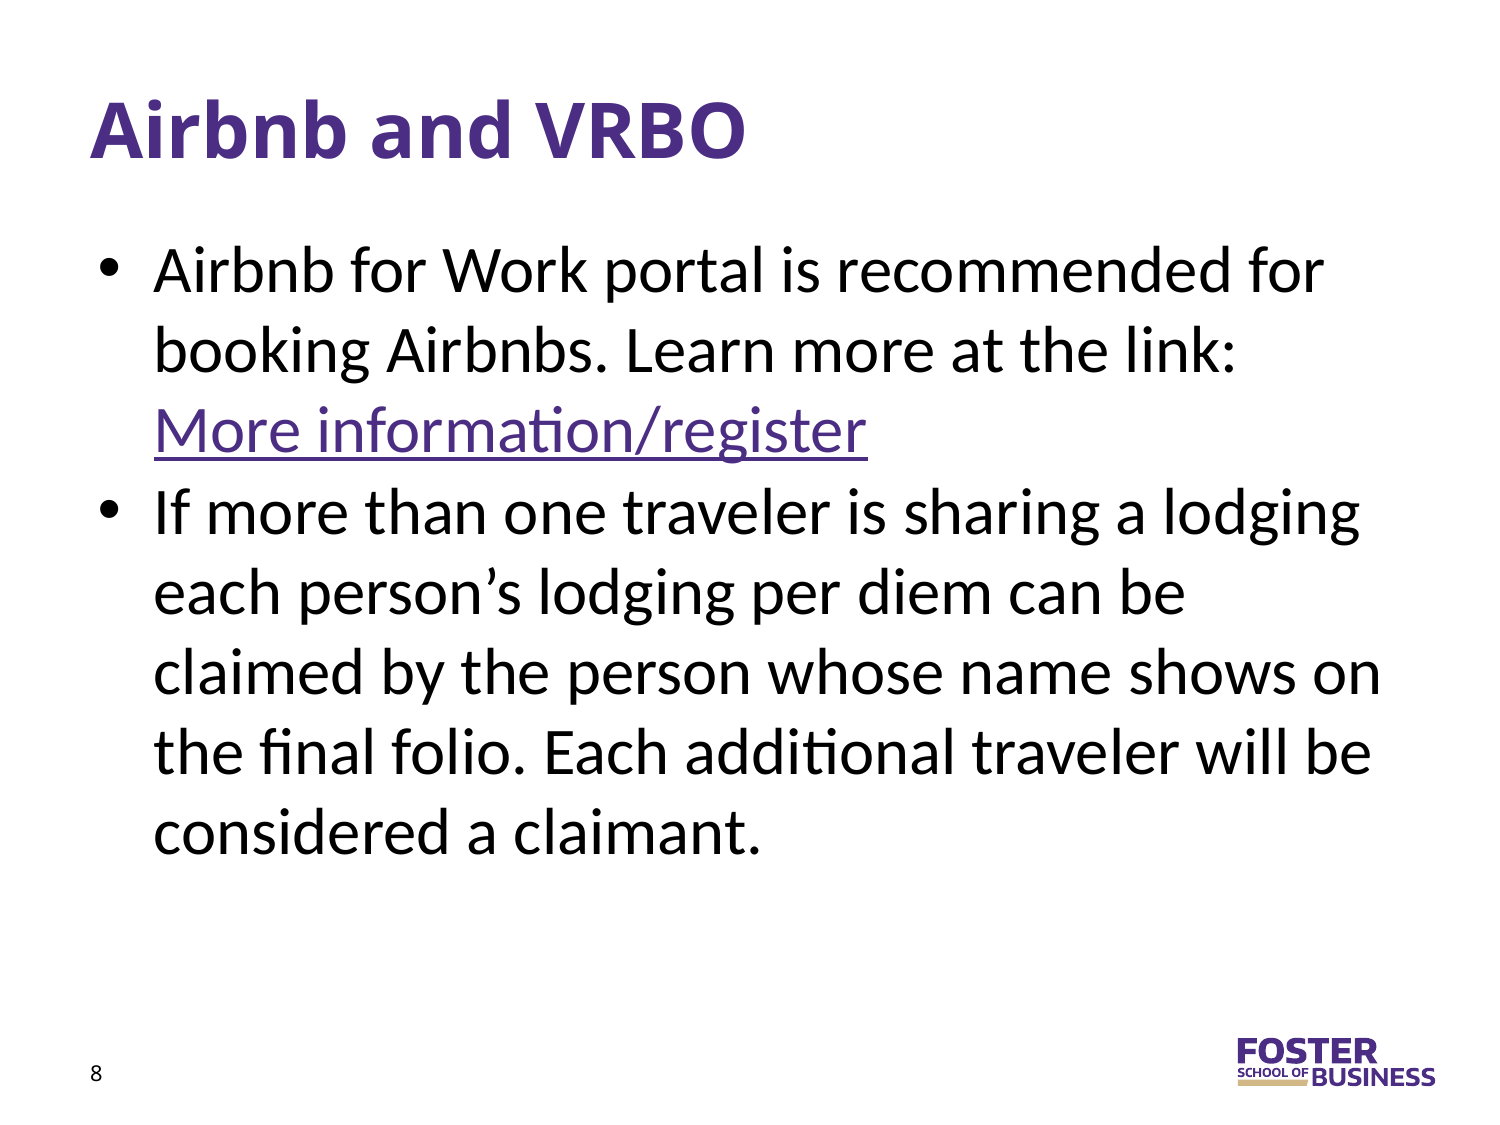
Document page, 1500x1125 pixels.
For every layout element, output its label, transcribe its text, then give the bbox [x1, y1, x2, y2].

slide_number 8 [75, 1044, 159, 1105]
list Airbnb for Work portal is recommended for booking Airbnbs. Learn more at the link: More information/register If more than one traveler is sharing a lodging each person’s lodging per diem can be claimed by the person whose name shows on the final folio. Each additional traveler will be considered a claimant. [75, 218, 1425, 883]
title Airbnb and VRBO [75, 74, 1438, 183]
